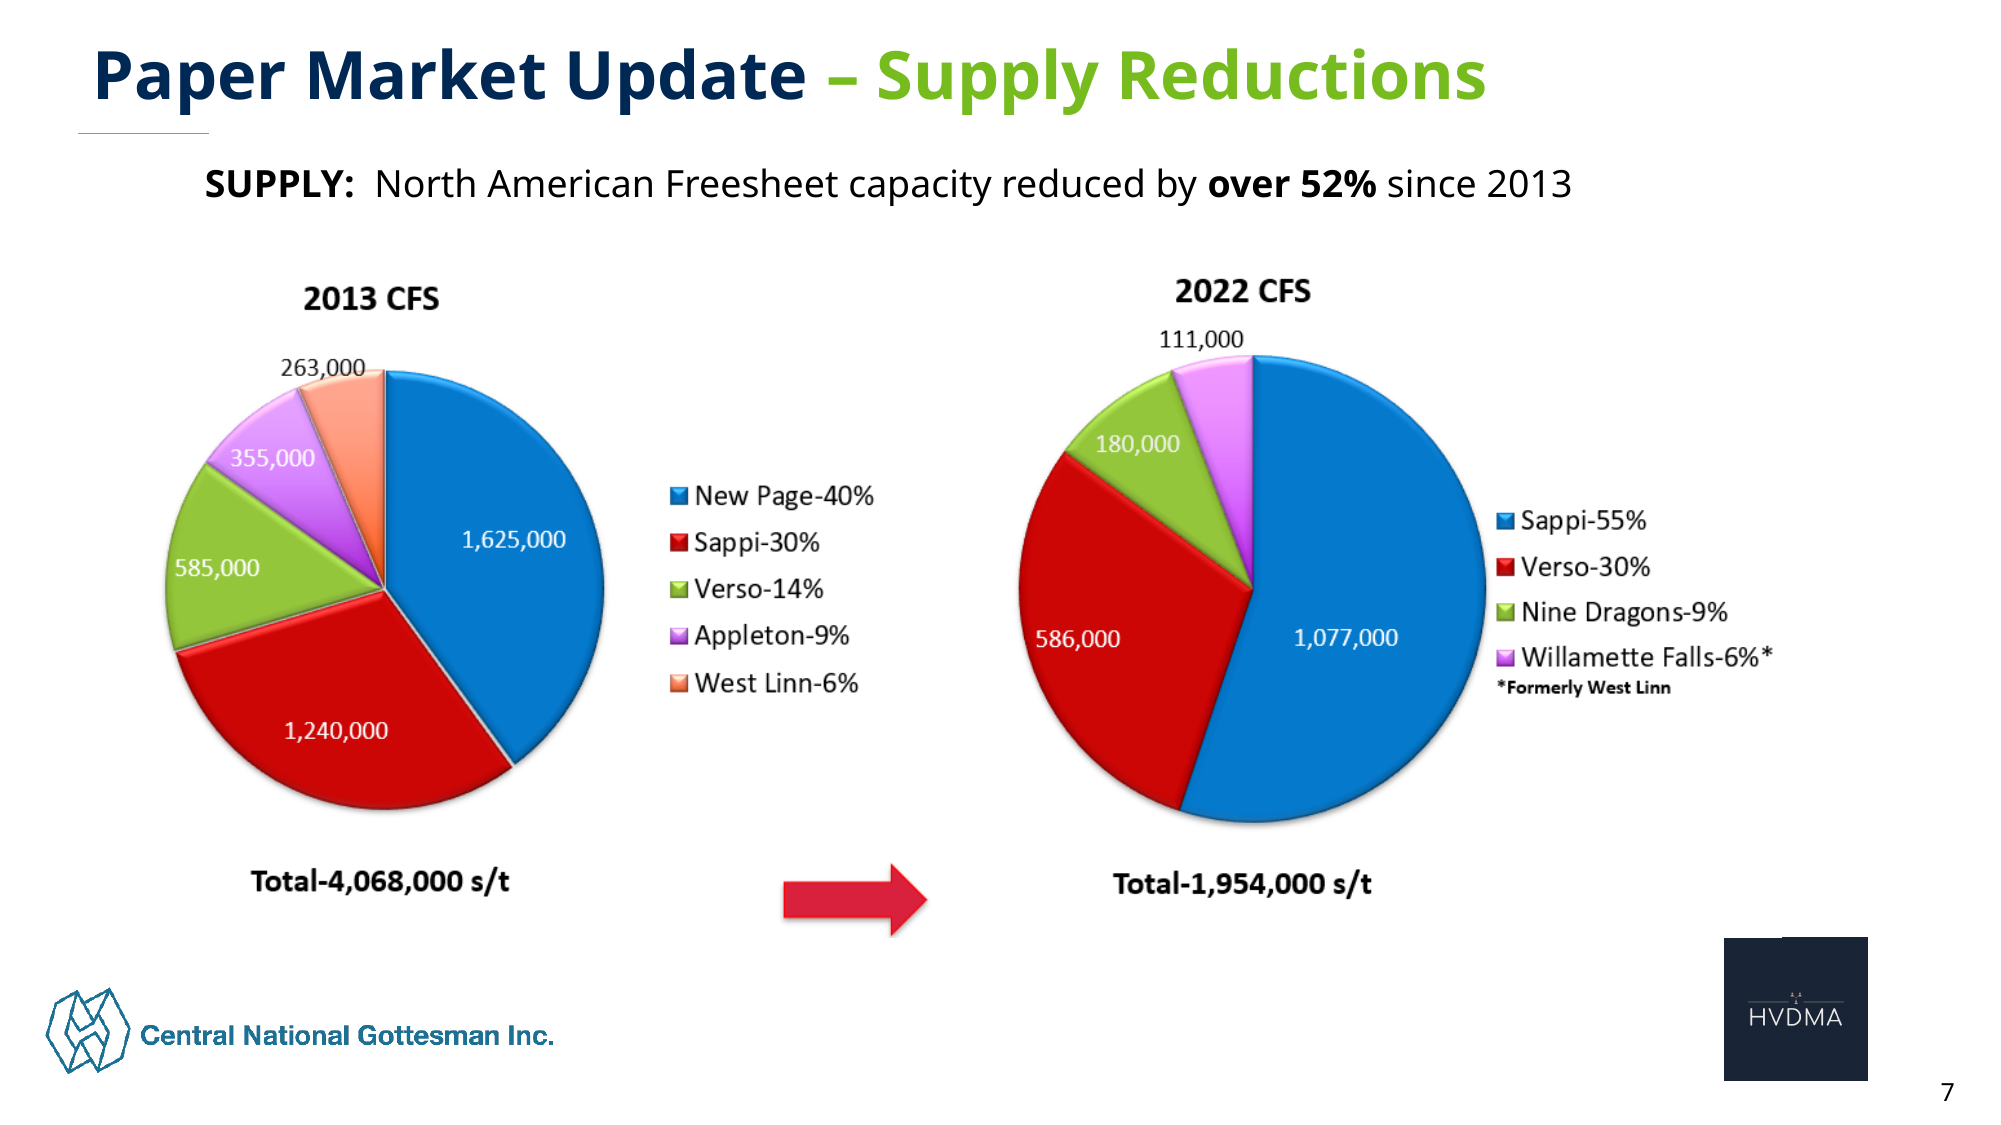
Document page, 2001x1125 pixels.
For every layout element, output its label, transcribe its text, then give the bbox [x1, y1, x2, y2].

text_box SUPPLY: North American Freesheet capacity reduced by over 52% since 2013 [143, 152, 1634, 243]
picture [45, 987, 553, 1074]
picture [132, 261, 1868, 1081]
text_box Paper Market Update – Supply Reductions [78, 34, 1834, 122]
